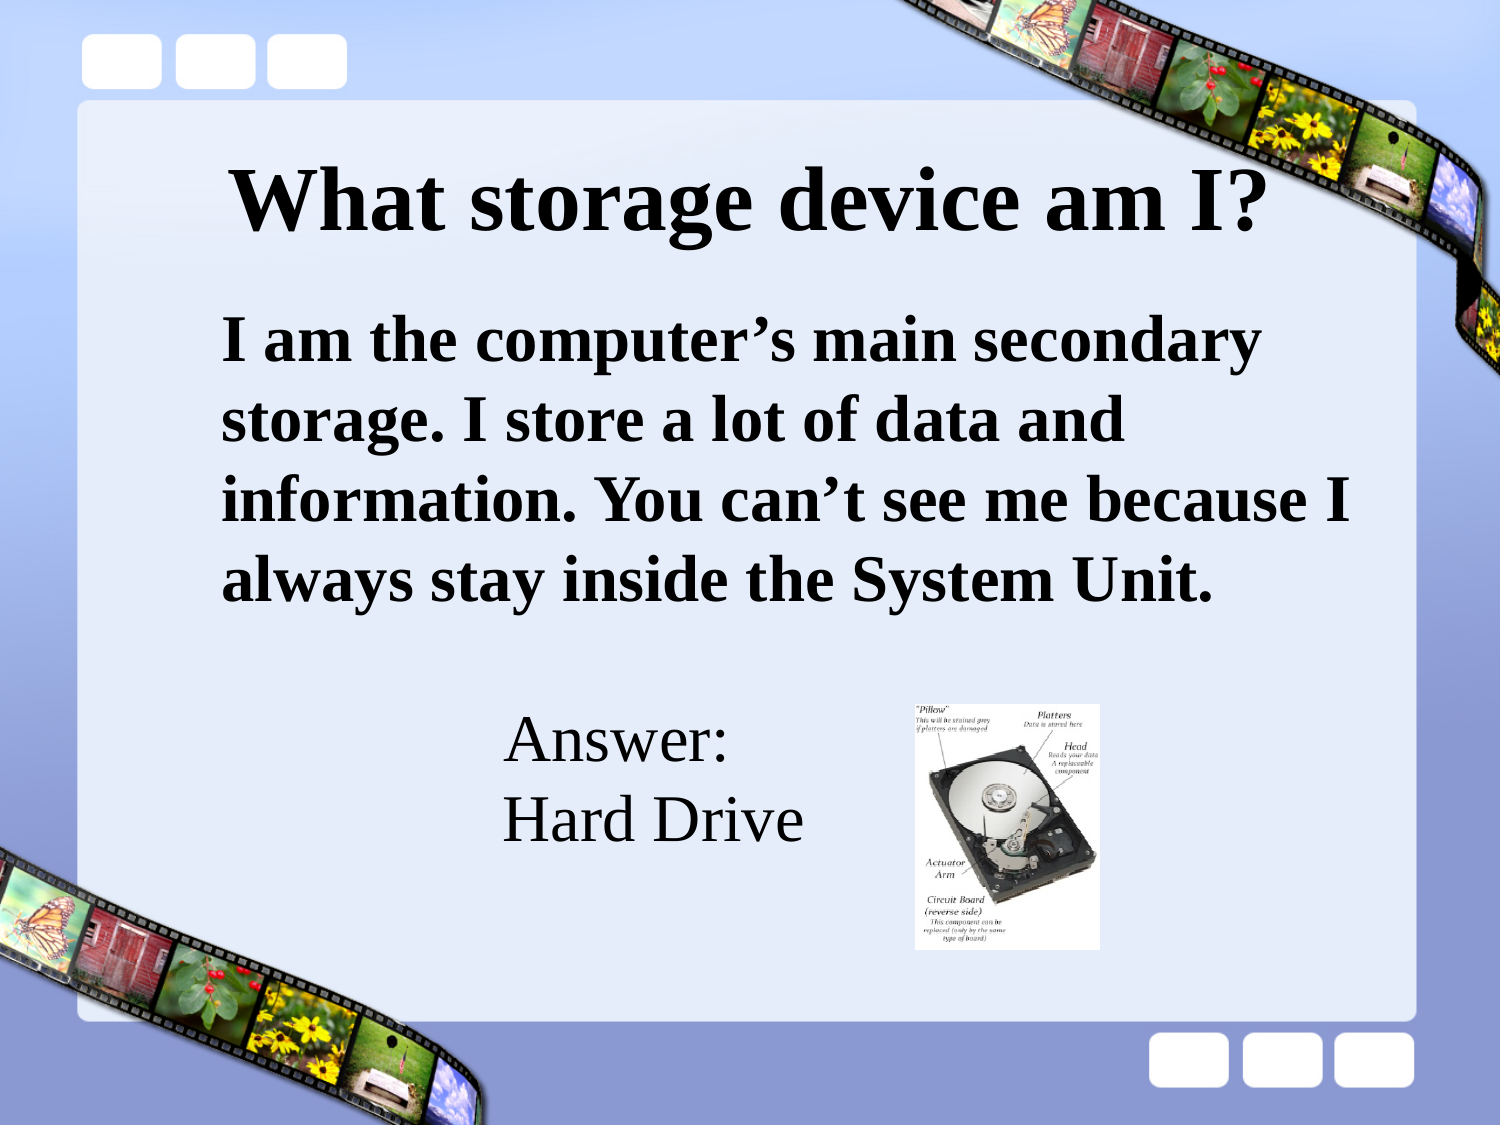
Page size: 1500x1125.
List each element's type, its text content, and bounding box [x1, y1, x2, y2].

list I am the computer’s main secondary storage. I store a lot of data and information. You can’t see me because I always stay inside the System Unit. [149, 287, 1401, 638]
title What storage device am I? [112, 99, 1388, 288]
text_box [374, 687, 1101, 951]
picture [0, 0, 1500, 1125]
